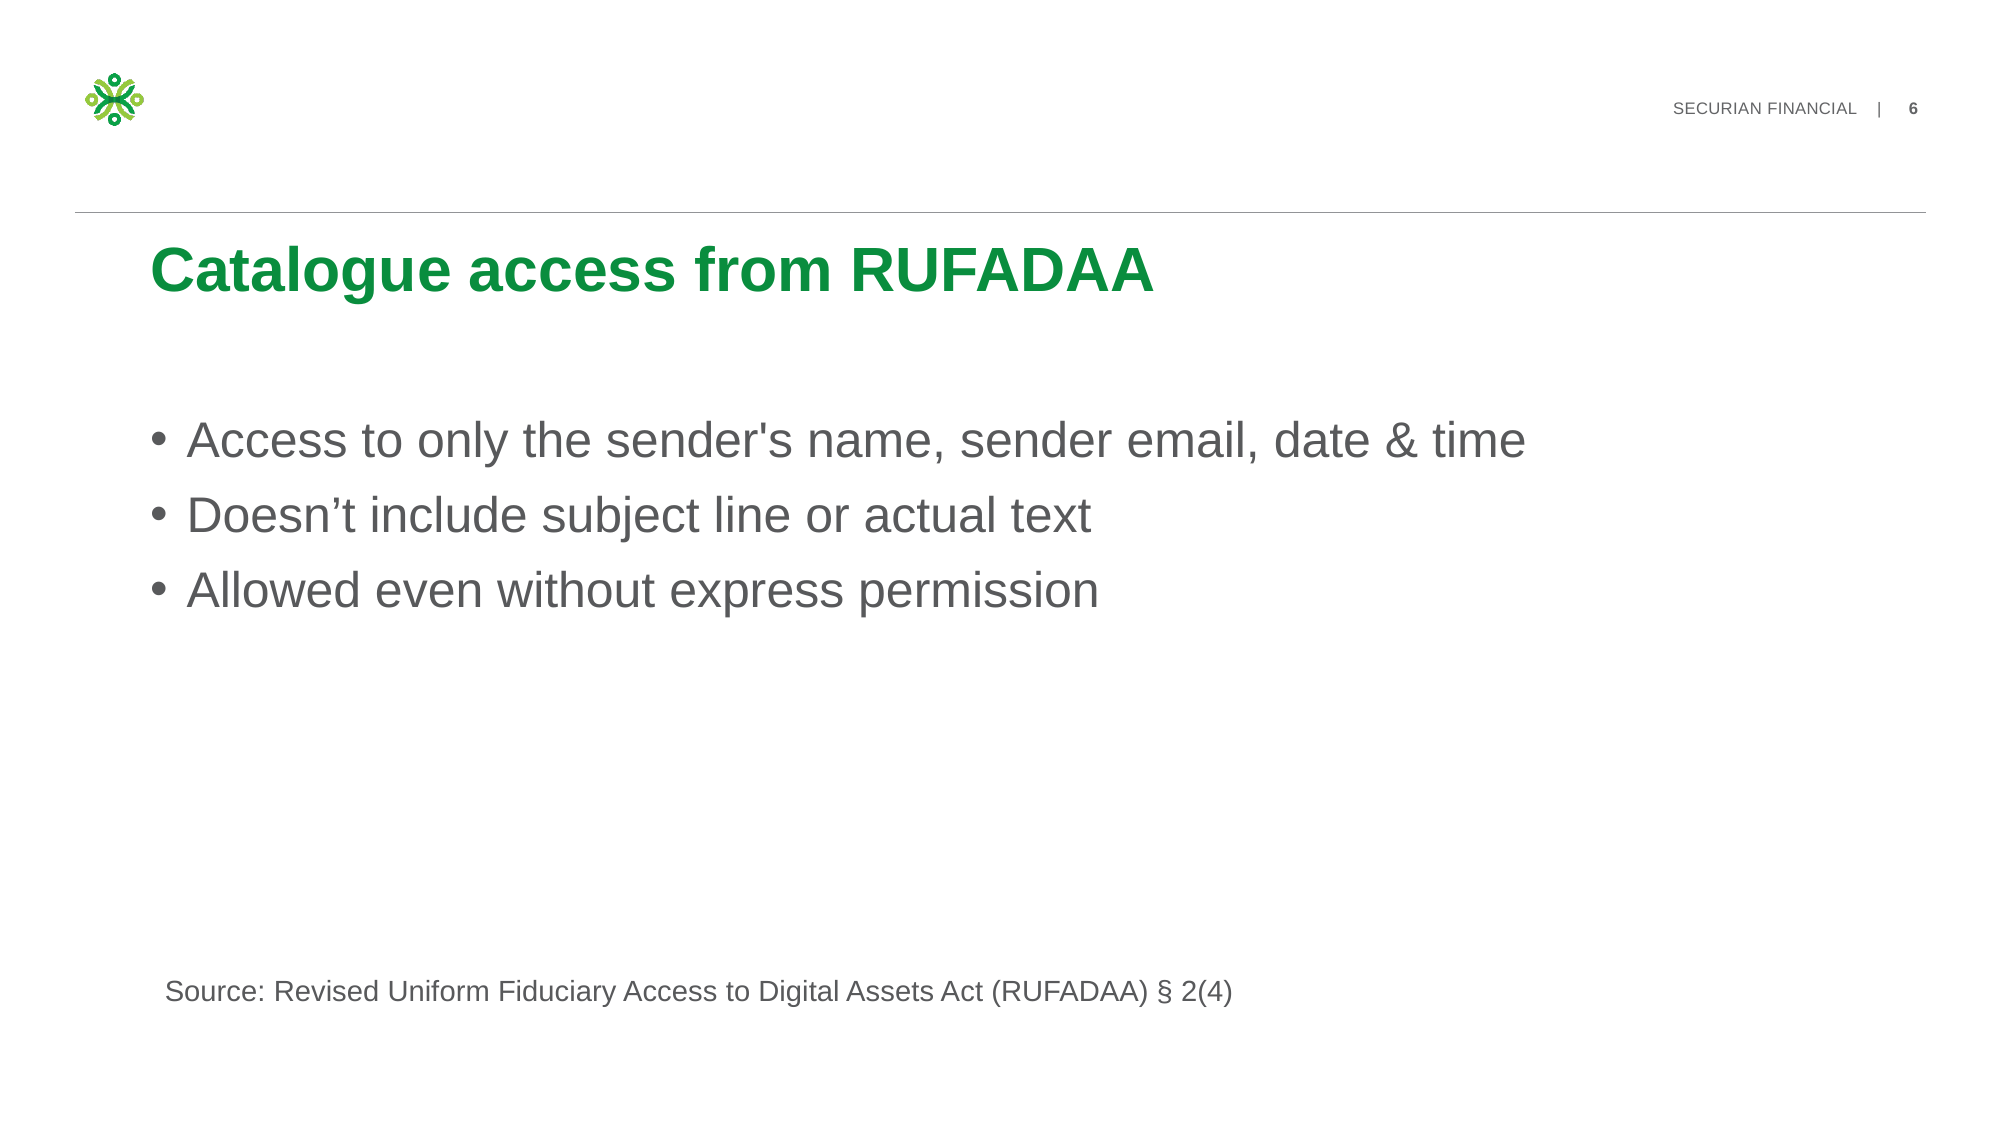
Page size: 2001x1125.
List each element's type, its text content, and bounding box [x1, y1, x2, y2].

text_box Source: Revised Uniform Fiduciary Access to Digital Assets Act (RUFADAA) § 2(4) [150, 965, 1622, 1060]
list Access to only the sender's name, sender email, date & time Doesn’t include subject line or actual text Allowed even without express permission [150, 414, 1850, 862]
title Catalogue access from RUFADAA [150, 237, 1850, 395]
picture [85, 73, 148, 136]
